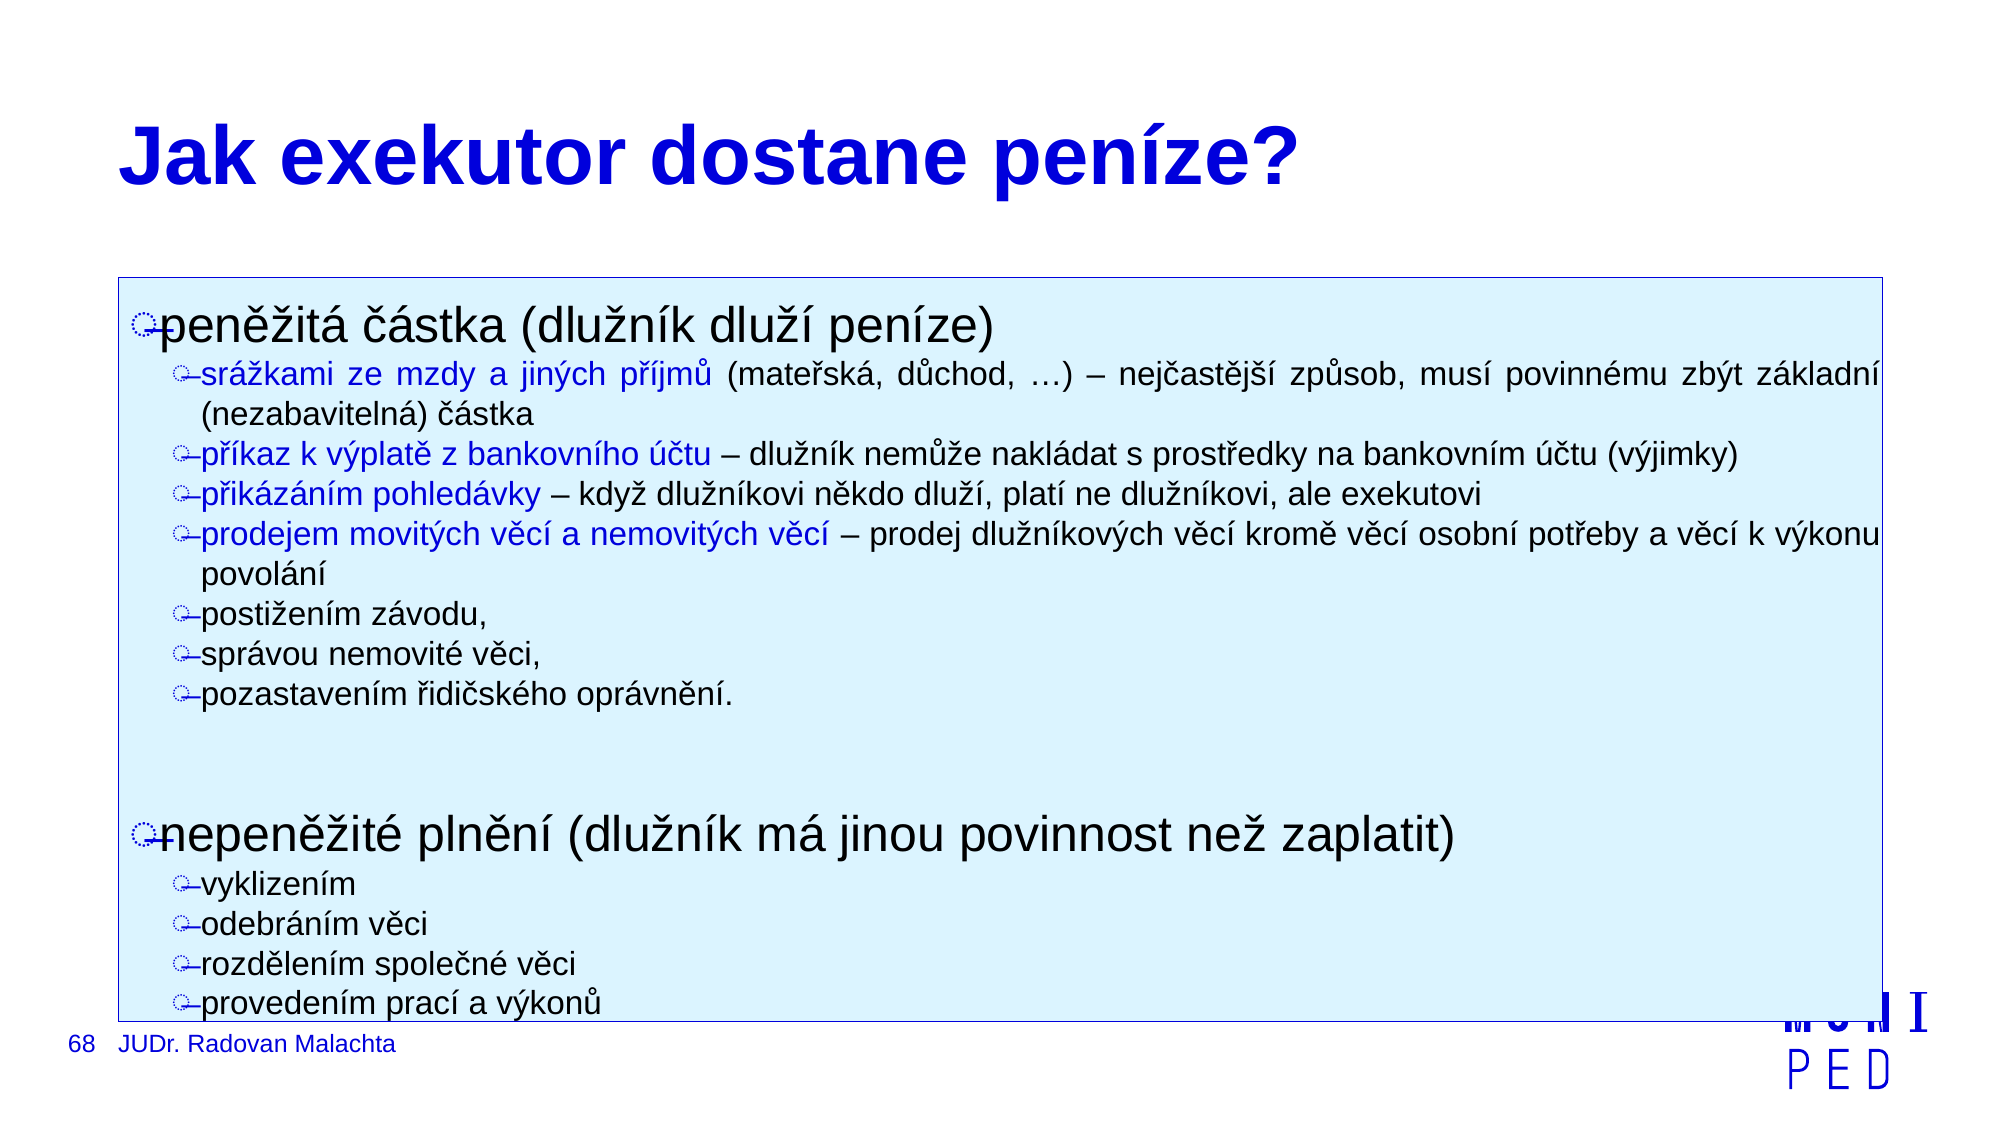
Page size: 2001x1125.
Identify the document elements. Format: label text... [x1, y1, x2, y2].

list peněžitá částka (dlužník dluží peníze) srážkami ze mzdy a jiných příjmů (mateřská, důchod, …) – nejčastější způsob, musí povinnému zbýt základní (nezabavitelná) částka příkaz k výplatě z bankovního účtu – dlužník nemůže nakládat s prostředky na bankovním účtu (výjimky) přikázáním pohledávky – když dlužníkovi někdo dluží, platí ne dlužníkovi, ale exekutovi prodejem movitých věcí a nemovitých věcí – prodej dlužníkových věcí kromě věcí osobní potřeby a věcí k výkonu povolání postižením závodu, správou nemovité věci, pozastavením řidičského oprávnění. nepeněžité plnění (dlužník má jinou povinnost než zaplatit) vyklizením odebráním věci rozdělením společné věci provedením prací a výkonů [118, 277, 1883, 1022]
footer JUDr. Radovan Malachta [118, 1022, 1418, 1063]
title Jak exekutor dostane peníze? [118, 118, 1883, 193]
slide_number 68 [67, 1021, 110, 1063]
